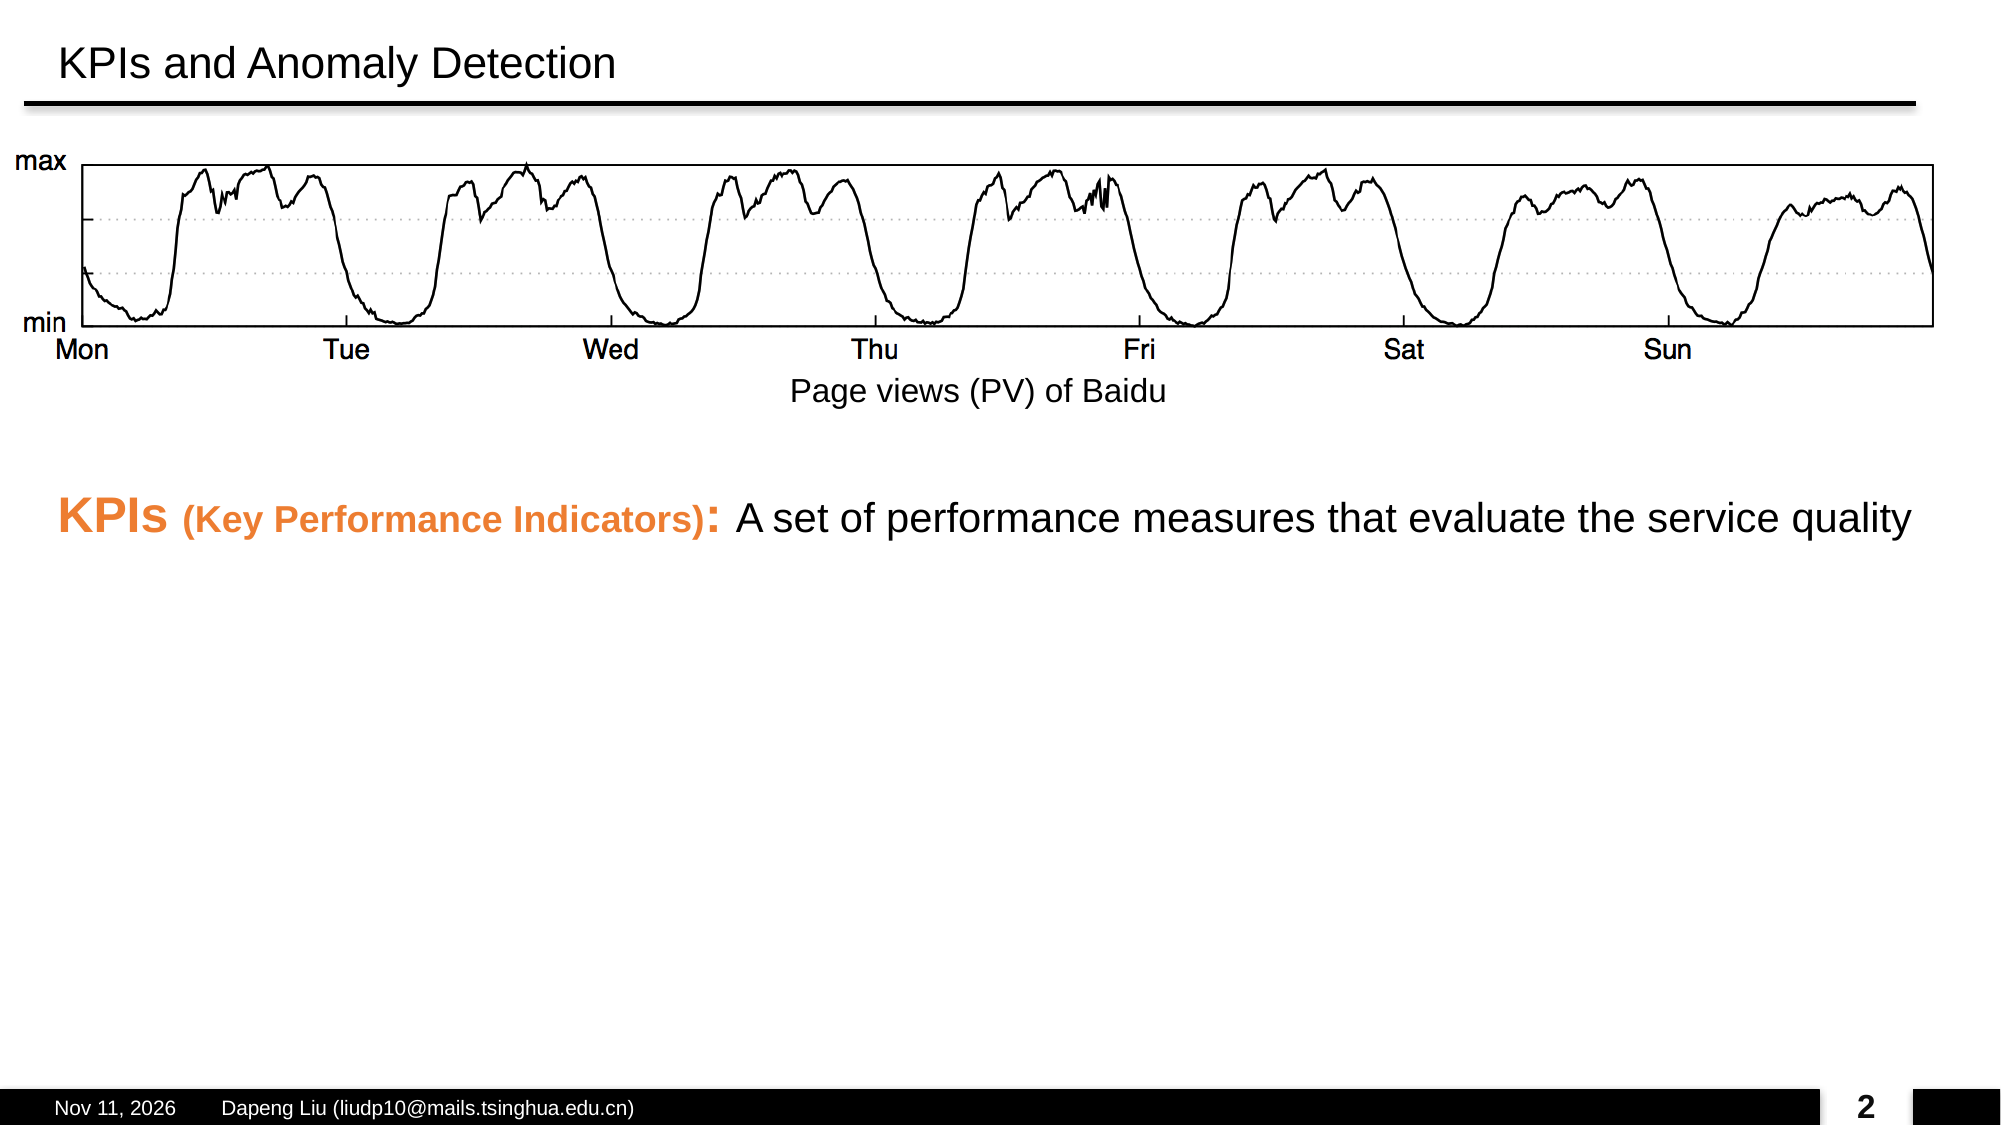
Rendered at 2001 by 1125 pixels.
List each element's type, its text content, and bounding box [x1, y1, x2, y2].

footer Dapeng Liu (liudp10@mails.tsinghua.edu.cn) [177, 1088, 650, 1125]
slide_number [39, 1089, 177, 1124]
title KPIs and Anomaly Detection [42, 26, 1843, 95]
text_box KPIs (Key Performance Indicators): A set of performance measures that evaluate the service quality [42, 474, 2000, 550]
picture [0, 141, 1957, 363]
slide_number 1 [1819, 1084, 1914, 1125]
text_box Page views (PV) of Baidu [730, 374, 1227, 417]
